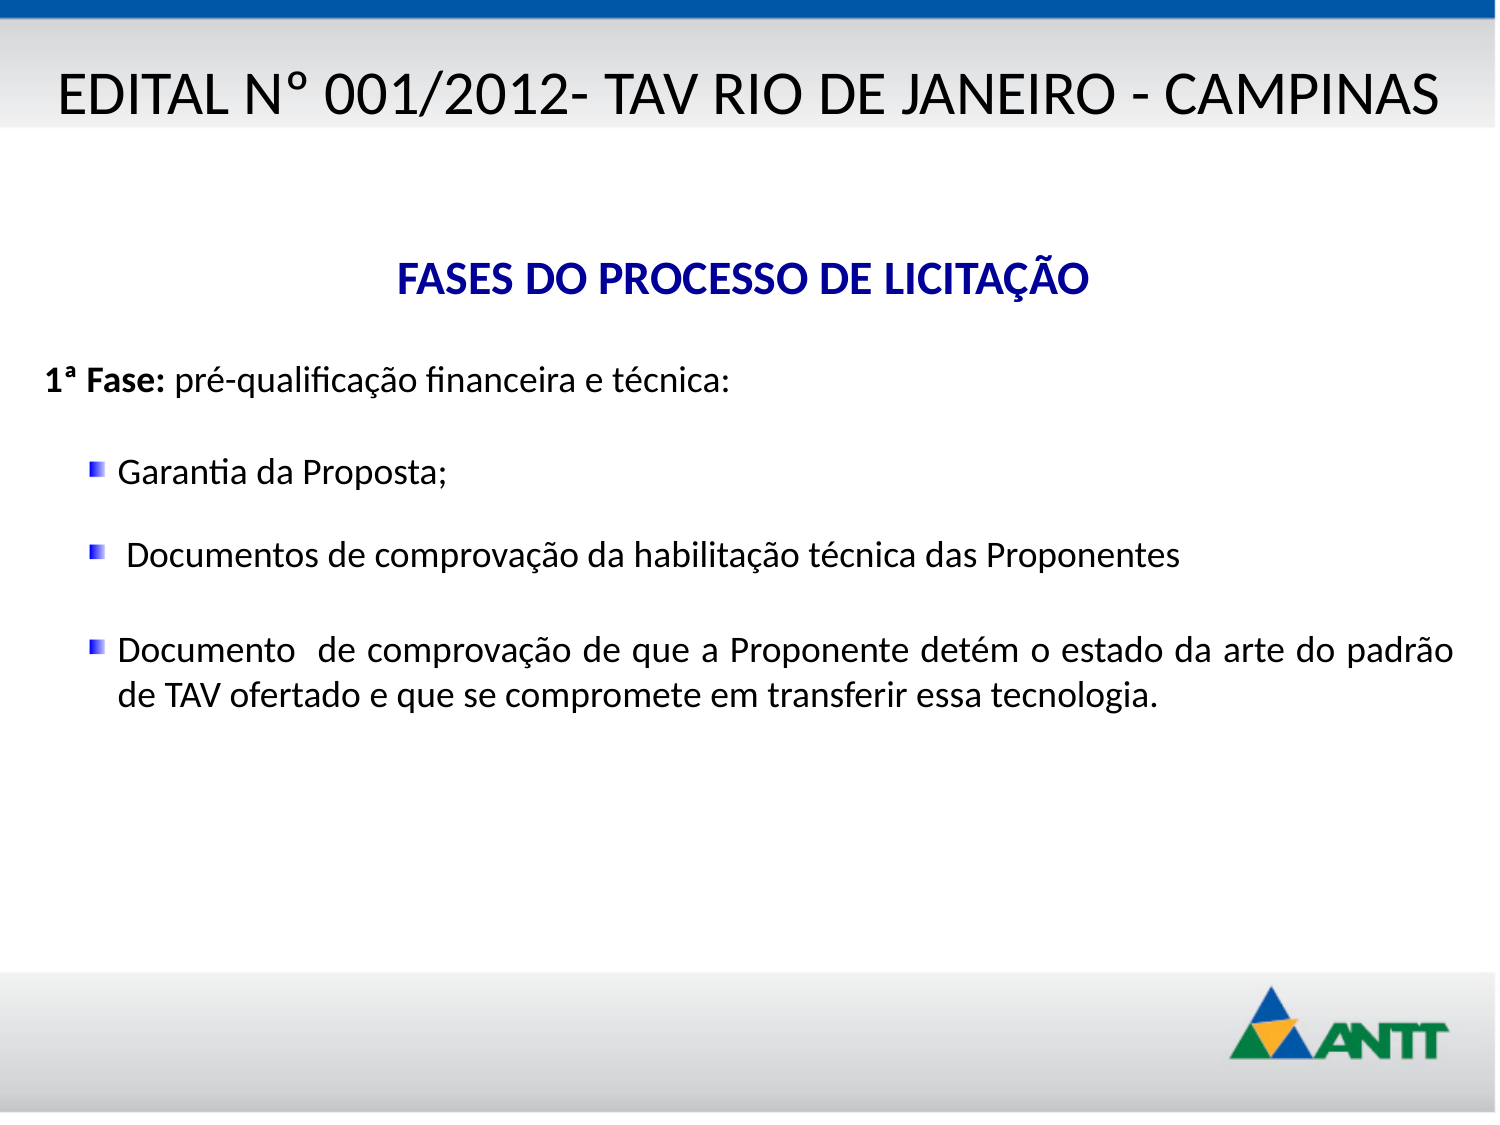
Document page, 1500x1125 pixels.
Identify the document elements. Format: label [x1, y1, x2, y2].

list [0, 0, 1500, 1115]
